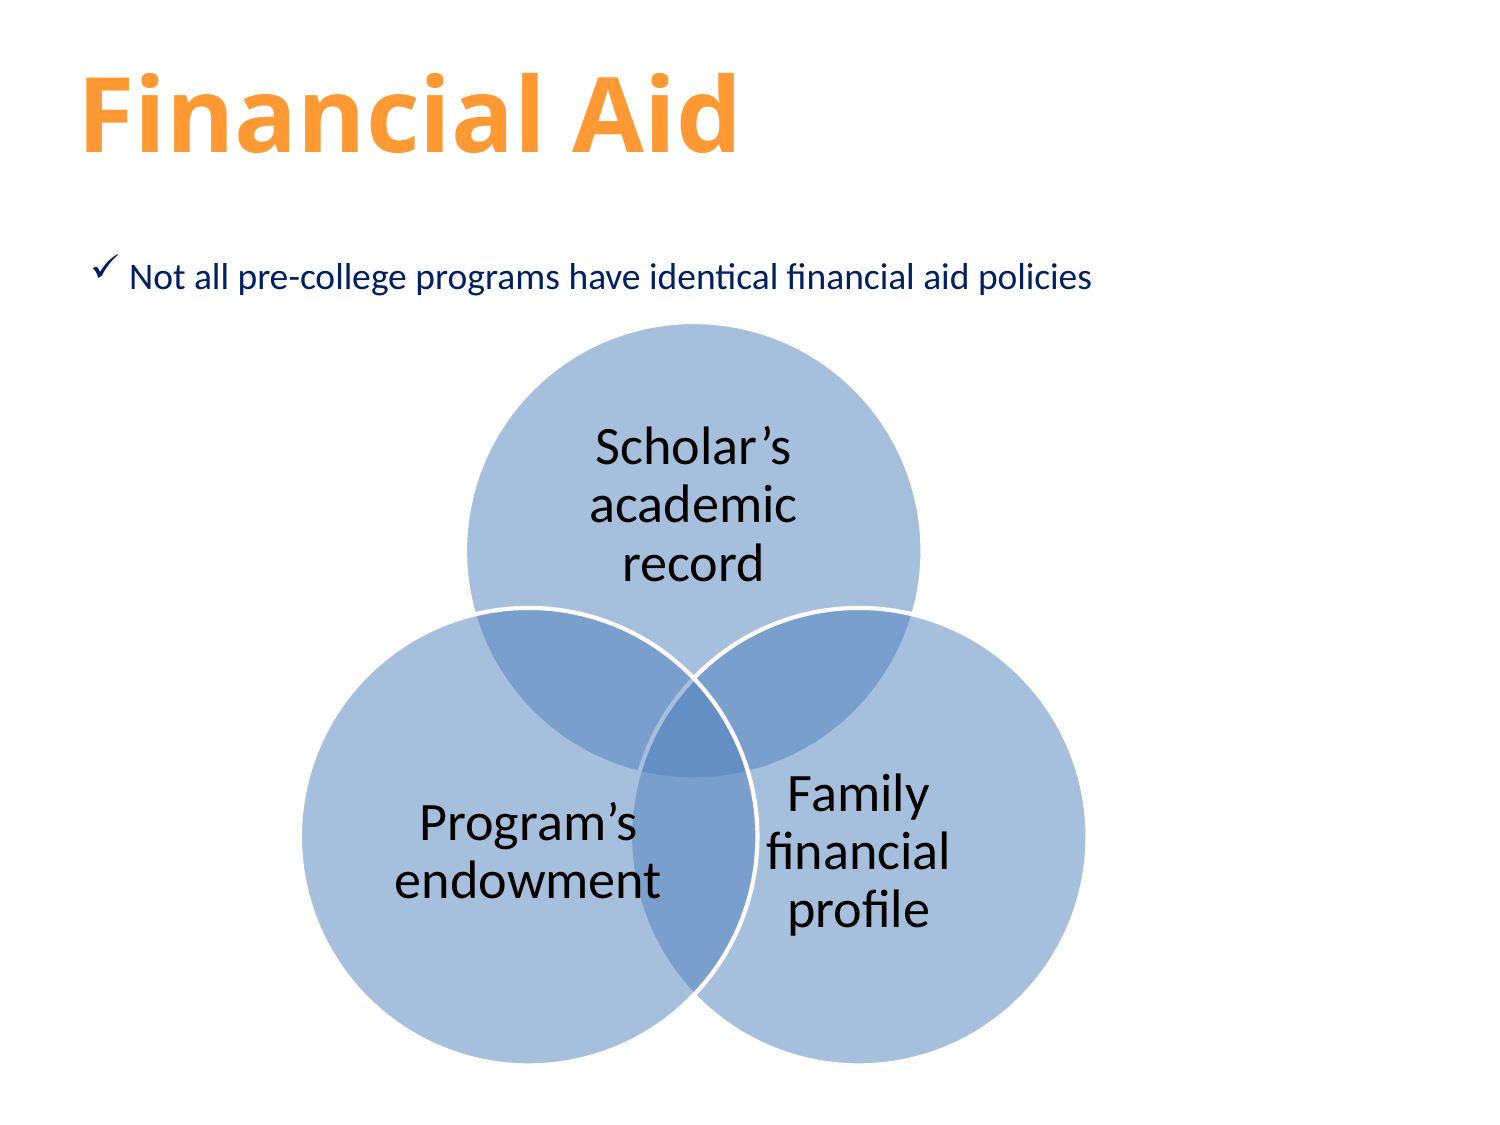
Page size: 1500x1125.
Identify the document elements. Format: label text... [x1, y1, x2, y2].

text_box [137, 312, 1251, 1076]
title Financial Aid [62, 8, 1500, 213]
text_box Not all pre-college programs have identical financial aid policies [75, 199, 1400, 305]
